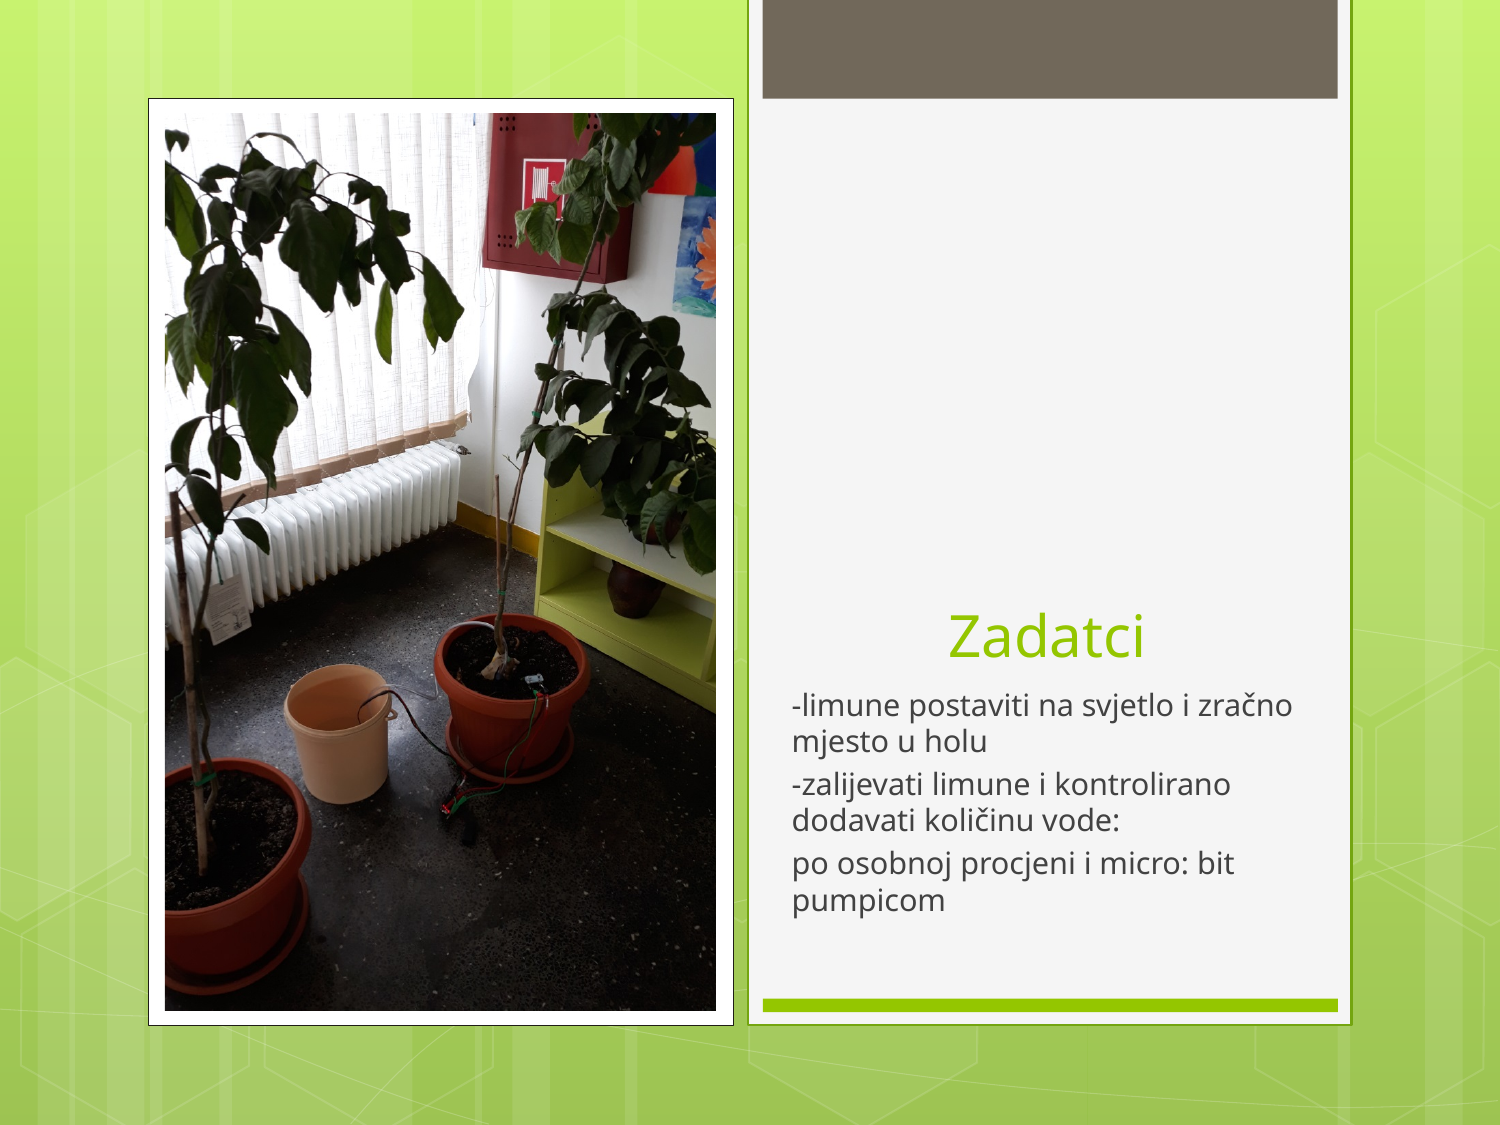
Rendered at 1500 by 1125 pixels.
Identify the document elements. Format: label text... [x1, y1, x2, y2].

title Zadatci [776, 436, 1319, 677]
list -limune postaviti na svjetlo i zračno mjesto u holu -zalijevati limune i kontrolirano dodavati količinu vode: po osobnoj procjeni i micro: bit pumpicom [776, 678, 1319, 928]
picture [164, 113, 717, 1011]
